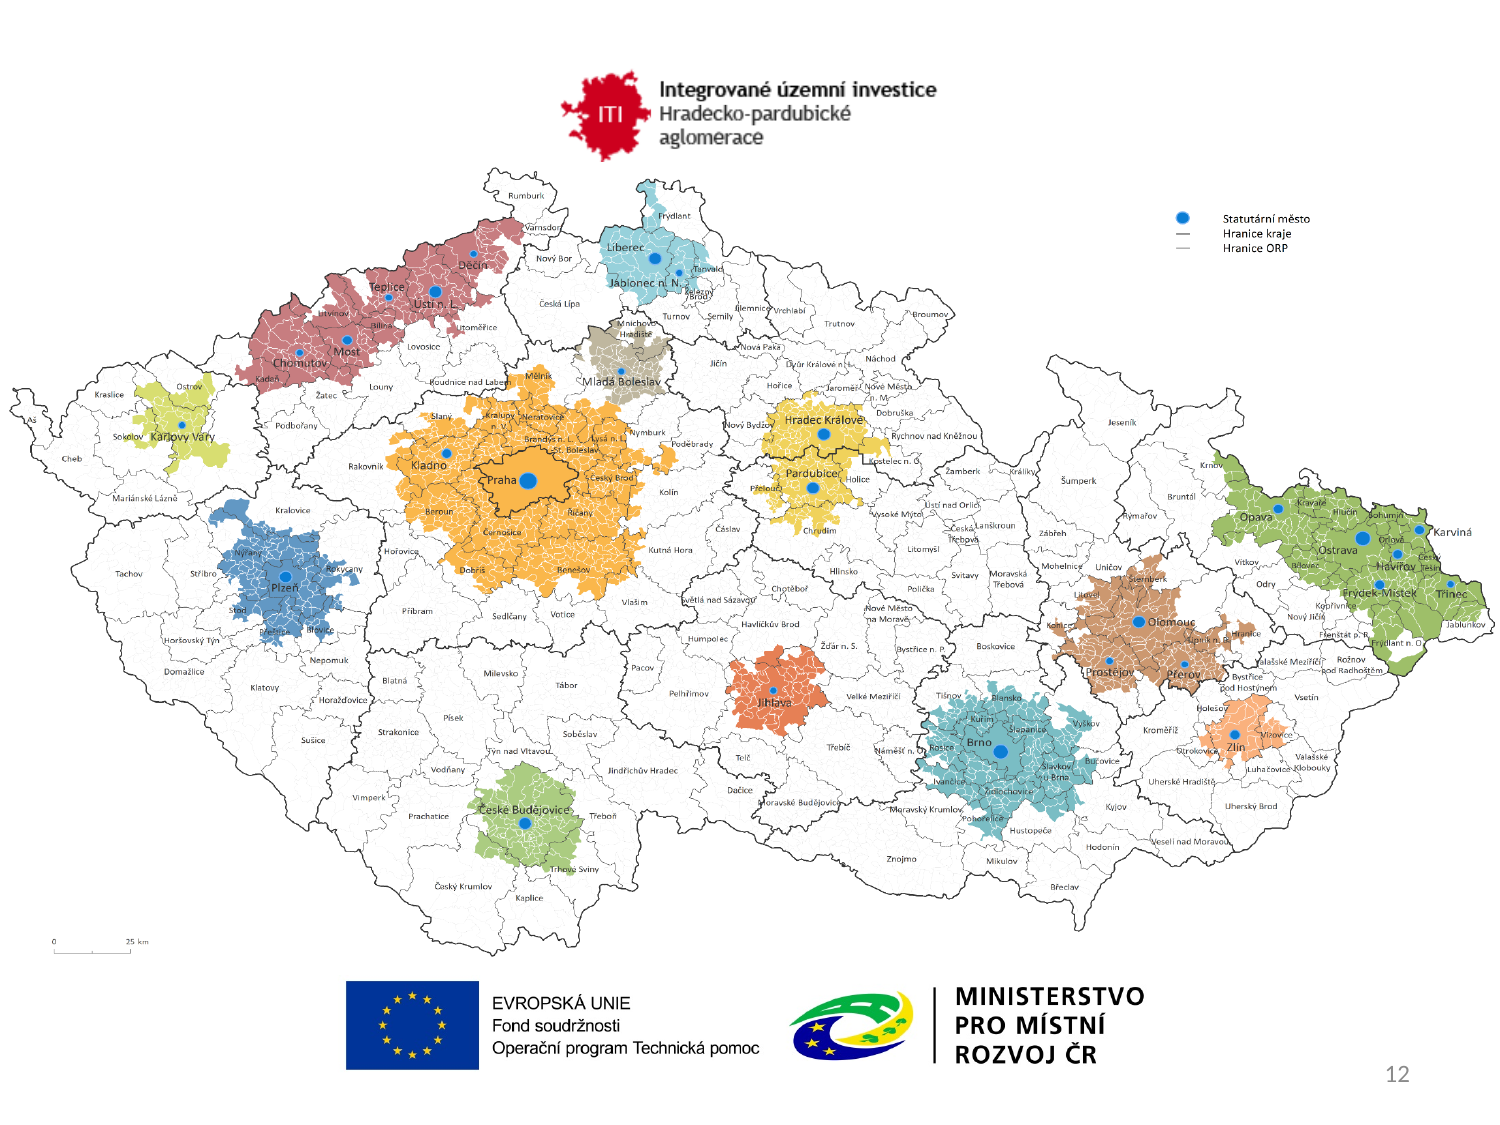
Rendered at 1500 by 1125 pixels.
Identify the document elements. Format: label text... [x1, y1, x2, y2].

picture [0, 67, 1500, 969]
picture [336, 975, 1152, 1074]
slide_number 12 [1074, 1042, 1425, 1103]
